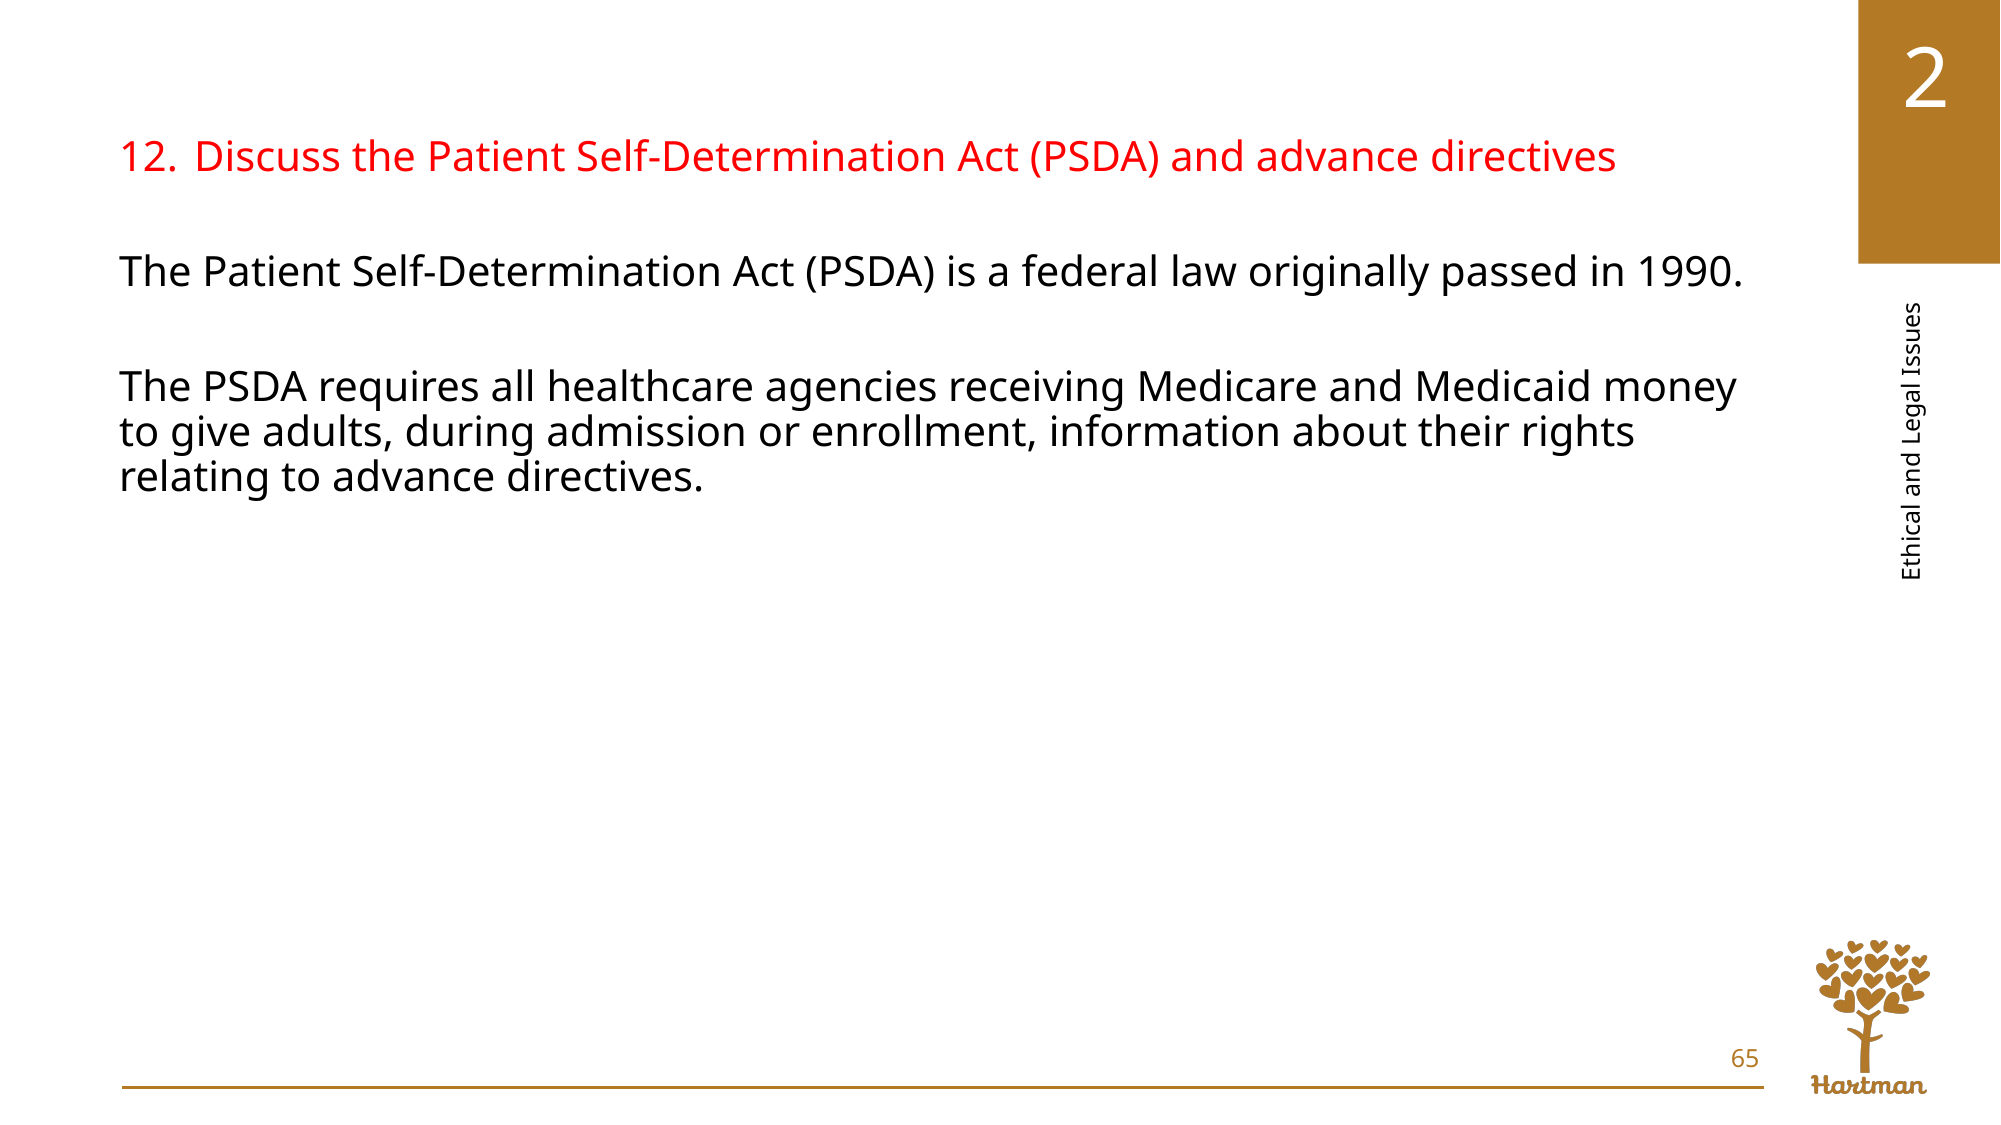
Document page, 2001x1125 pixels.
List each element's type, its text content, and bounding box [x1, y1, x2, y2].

picture [1811, 940, 1930, 1094]
list Discuss the Patient Self-Determination Act (PSDA) and advance directives The Patient Self-Determination Act (PSDA) is a federal law originally passed in 1990. The PSDA requires all healthcare agencies receiving Medicare and Medicaid money to give adults, during admission or enrollment, information about their rights relating to advance directives. [104, 127, 1784, 1014]
slide_number 65 [1561, 1030, 1775, 1090]
